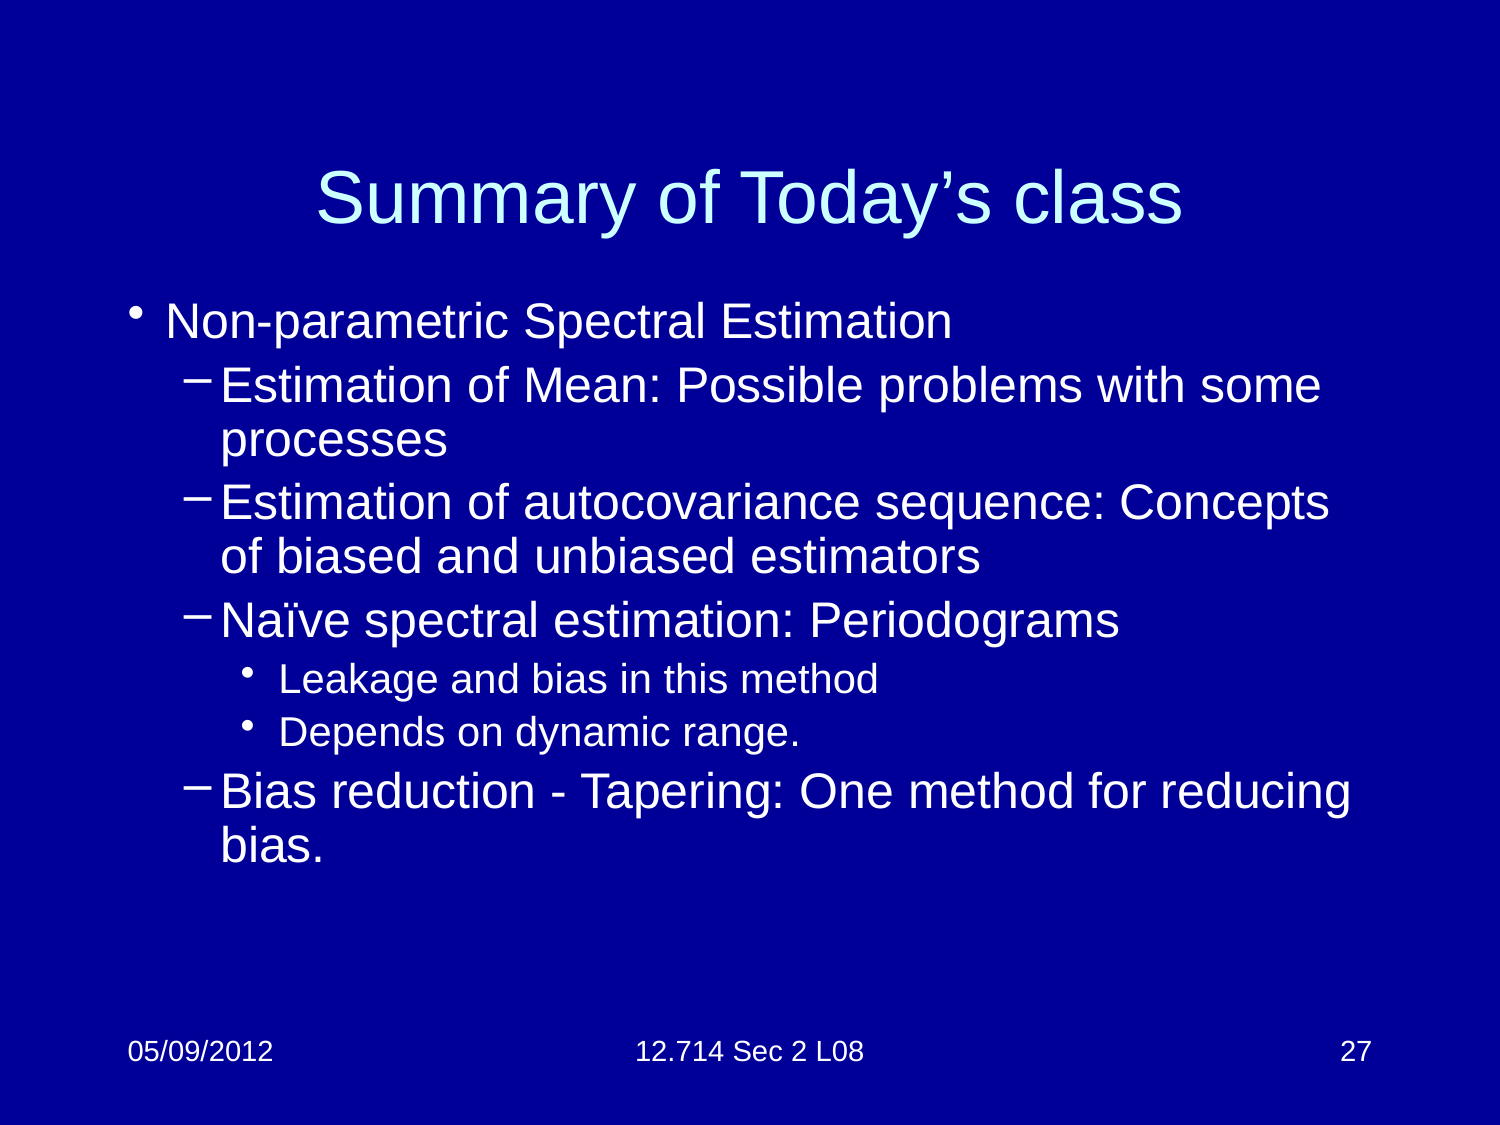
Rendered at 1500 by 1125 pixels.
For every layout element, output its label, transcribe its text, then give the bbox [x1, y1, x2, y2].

slide_number 27 [1074, 1024, 1388, 1101]
footer 12.714 Sec 2 L08 [512, 1024, 988, 1101]
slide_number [112, 1024, 426, 1101]
title Summary of Today’s class [112, 99, 1388, 287]
list Non-parametric Spectral Estimation Estimation of Mean: Possible problems with some processes Estimation of autocovariance sequence: Concepts of biased and unbiased estimators Naïve spectral estimation: Periodograms Leakage and bias in this method Depends on dynamic range. Bias reduction - Tapering: One method for reducing bias. [112, 287, 1388, 1000]
